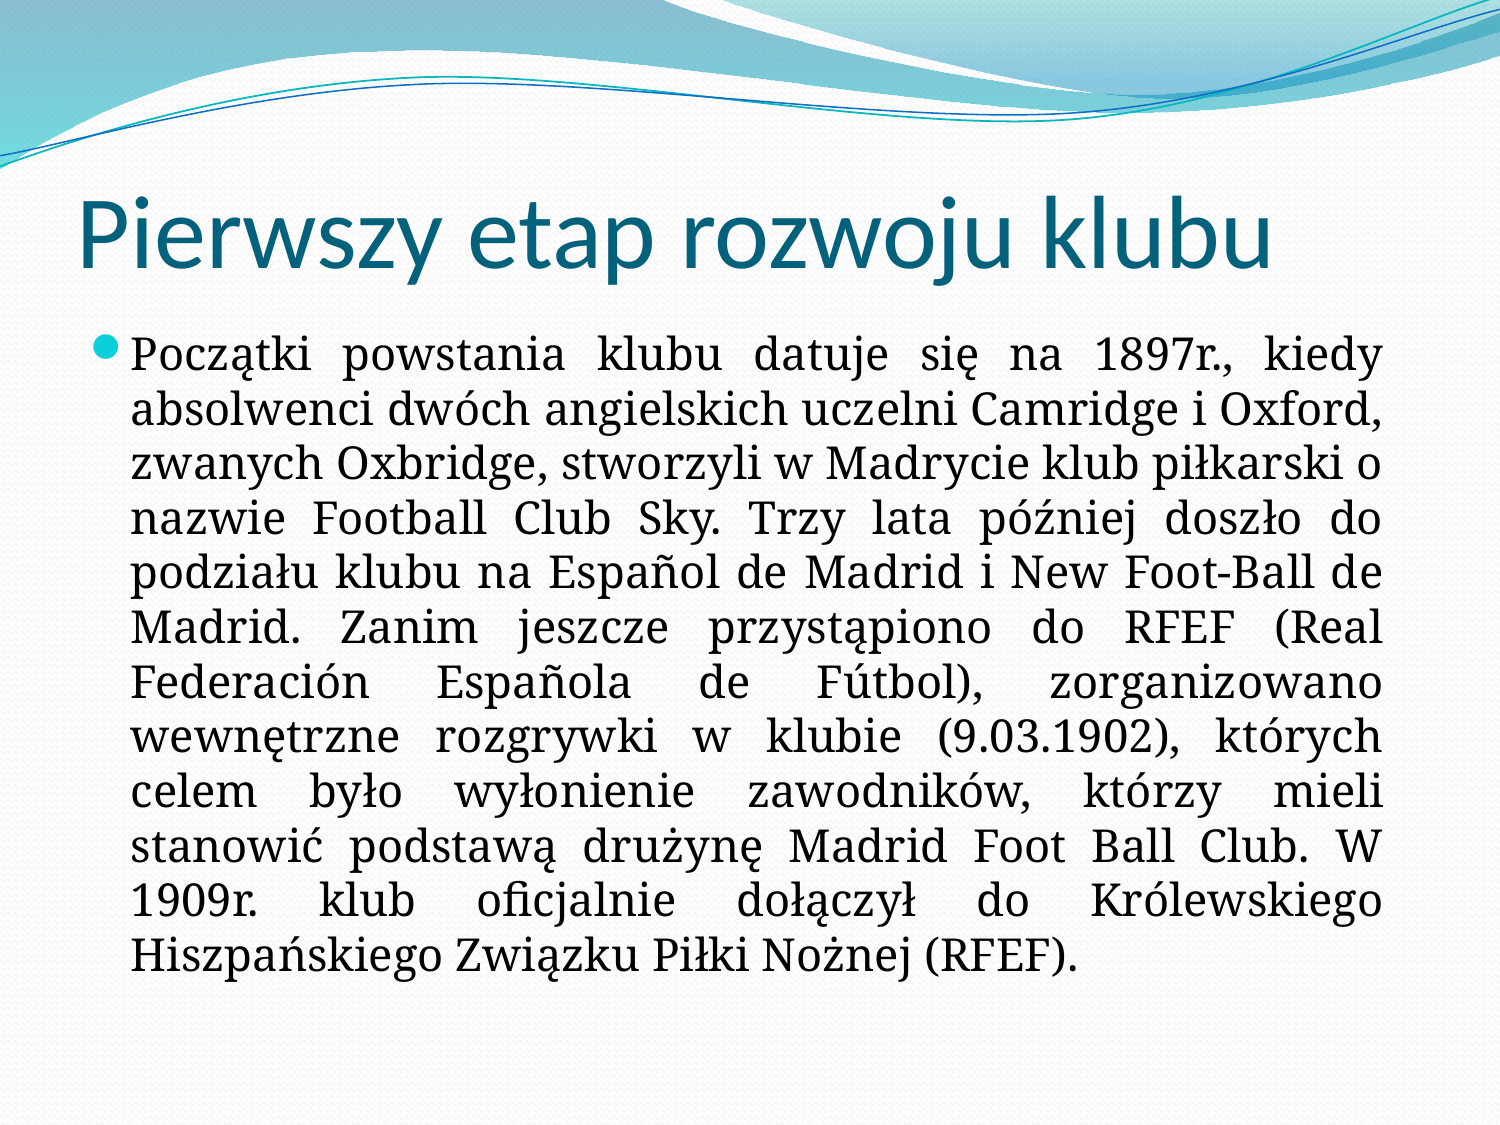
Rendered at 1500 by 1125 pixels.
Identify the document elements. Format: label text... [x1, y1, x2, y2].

title Pierwszy etap rozwoju klubu [76, 101, 1427, 290]
list Początki powstania klubu datuje się na 1897r., kiedy absolwenci dwóch angielskich uczelni Camridge i Oxford, zwanych Oxbridge, stworzyli w Madrycie klub piłkarski o nazwie Football Club Sky. Trzy lata później doszło do podziału klubu na Español de Madrid i New Foot-Ball de Madrid. Zanim jeszcze przystąpiono do RFEF (Real Federación Española de Fútbol), zorganizowano wewnętrzne rozgrywki w klubie (9.03.1902), których celem było wyłonienie zawodników, którzy mieli stanowić podstawą drużynę Madrid Foot Ball Club. W 1909r. klub oficjalnie dołączył do Królewskiego Hiszpańskiego Związku Piłki Nożnej (RFEF). [75, 317, 1400, 1038]
